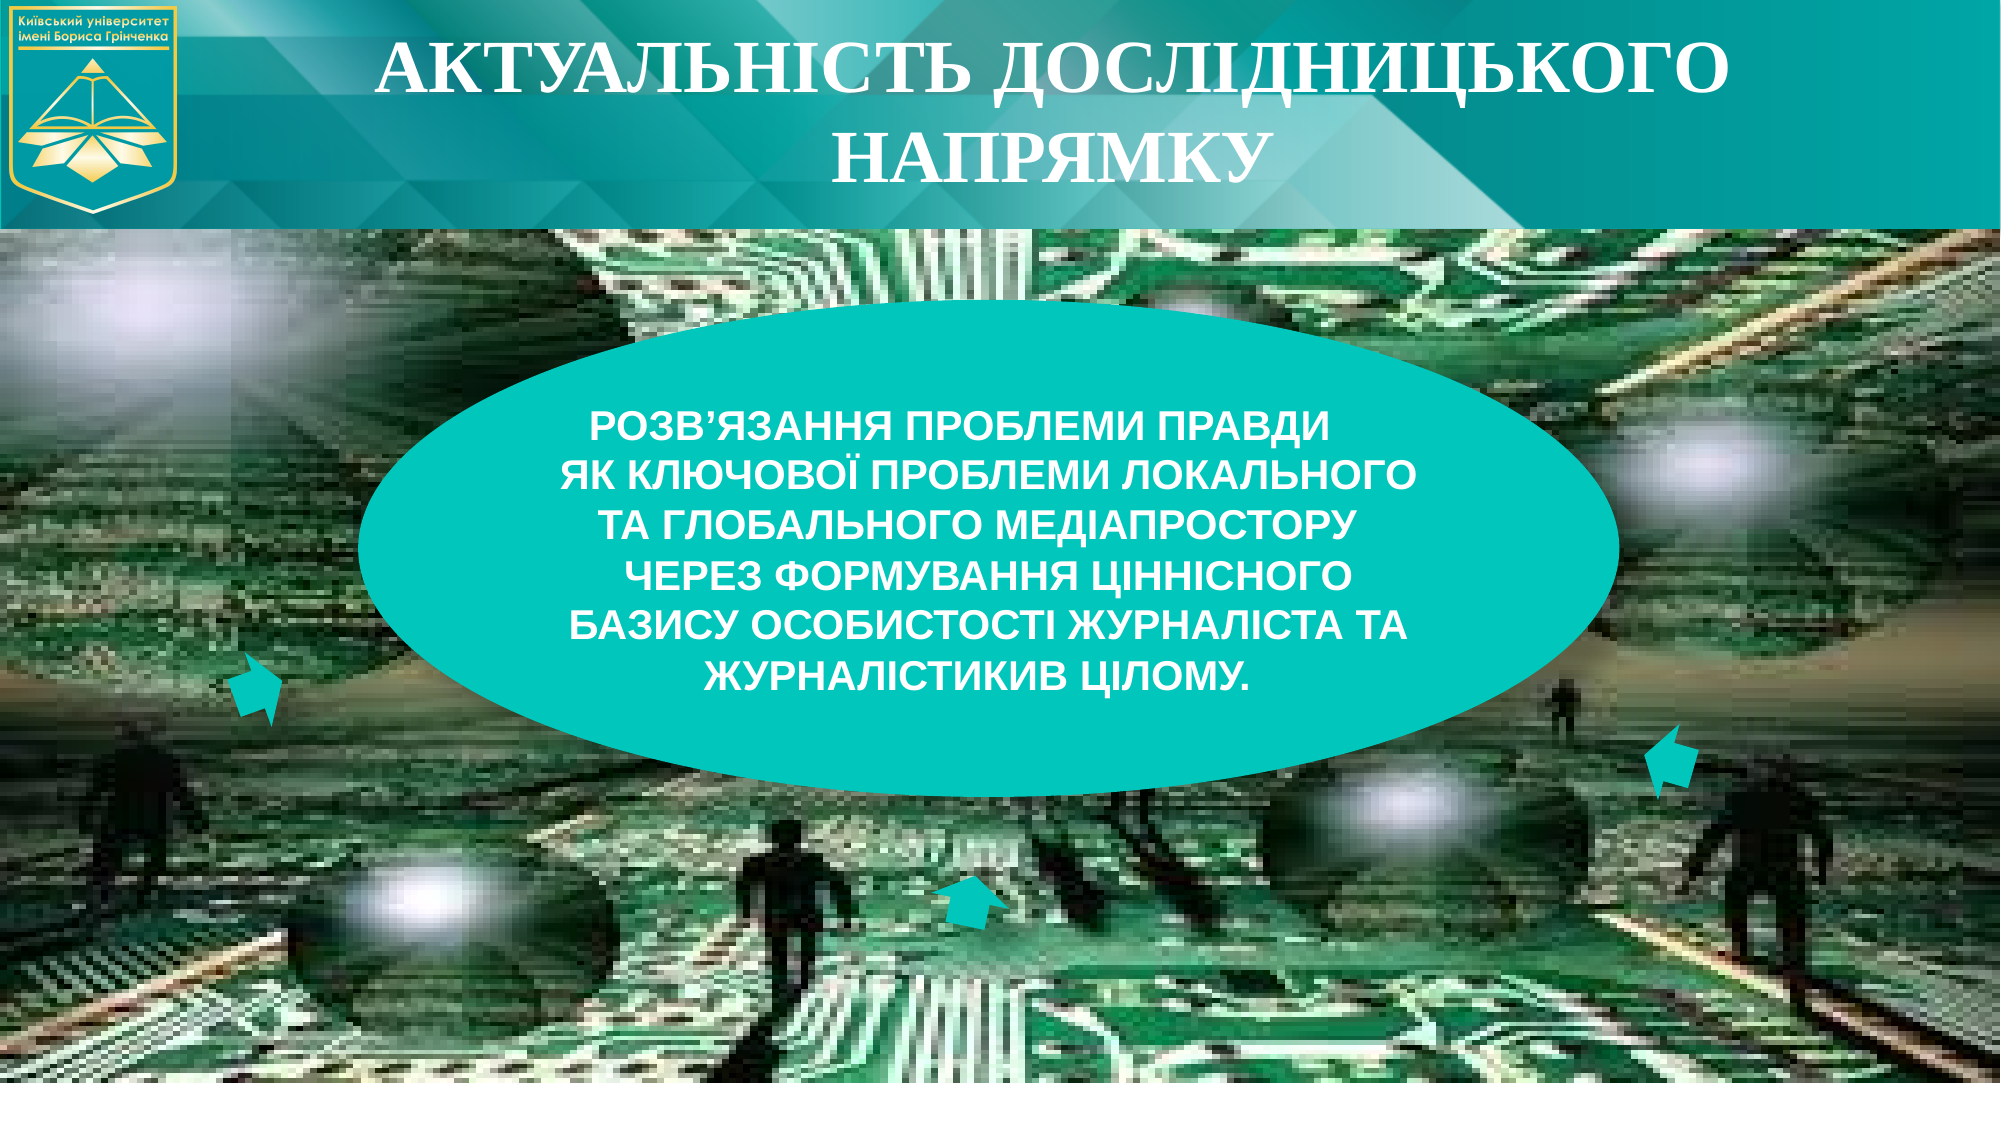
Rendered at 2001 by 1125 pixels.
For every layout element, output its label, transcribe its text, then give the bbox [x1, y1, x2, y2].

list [0, 228, 2000, 1083]
title АКТУАЛЬНІСТЬ ДОСЛІДНИЦЬКОГО НАПРЯМКУ [216, 10, 1890, 138]
picture [1, 0, 1999, 228]
